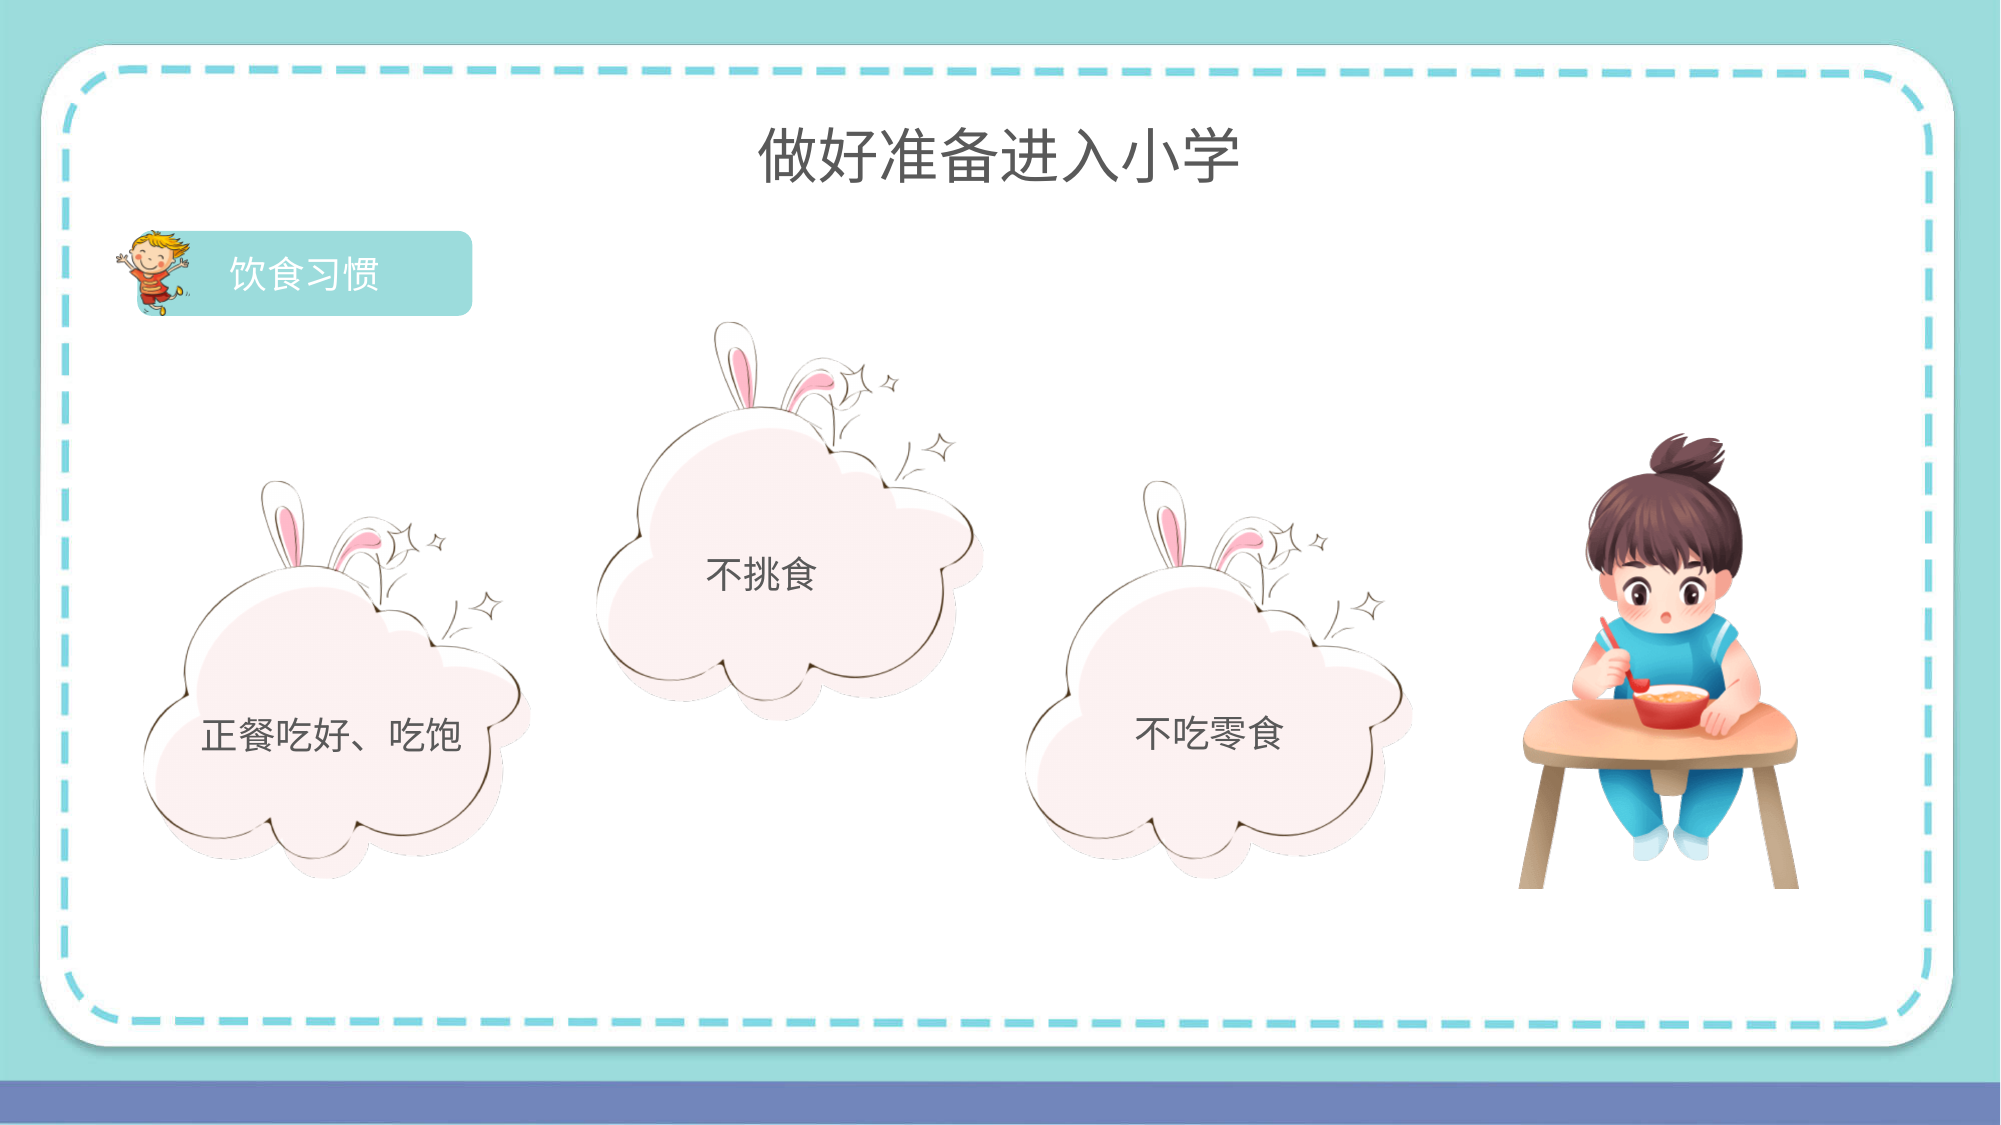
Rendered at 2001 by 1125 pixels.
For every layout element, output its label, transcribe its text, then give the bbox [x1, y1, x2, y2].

picture [0, 0, 2001, 1125]
text_box 饮食习惯 [146, 229, 474, 317]
text_box 做好准备进入小学 [743, 110, 1257, 198]
